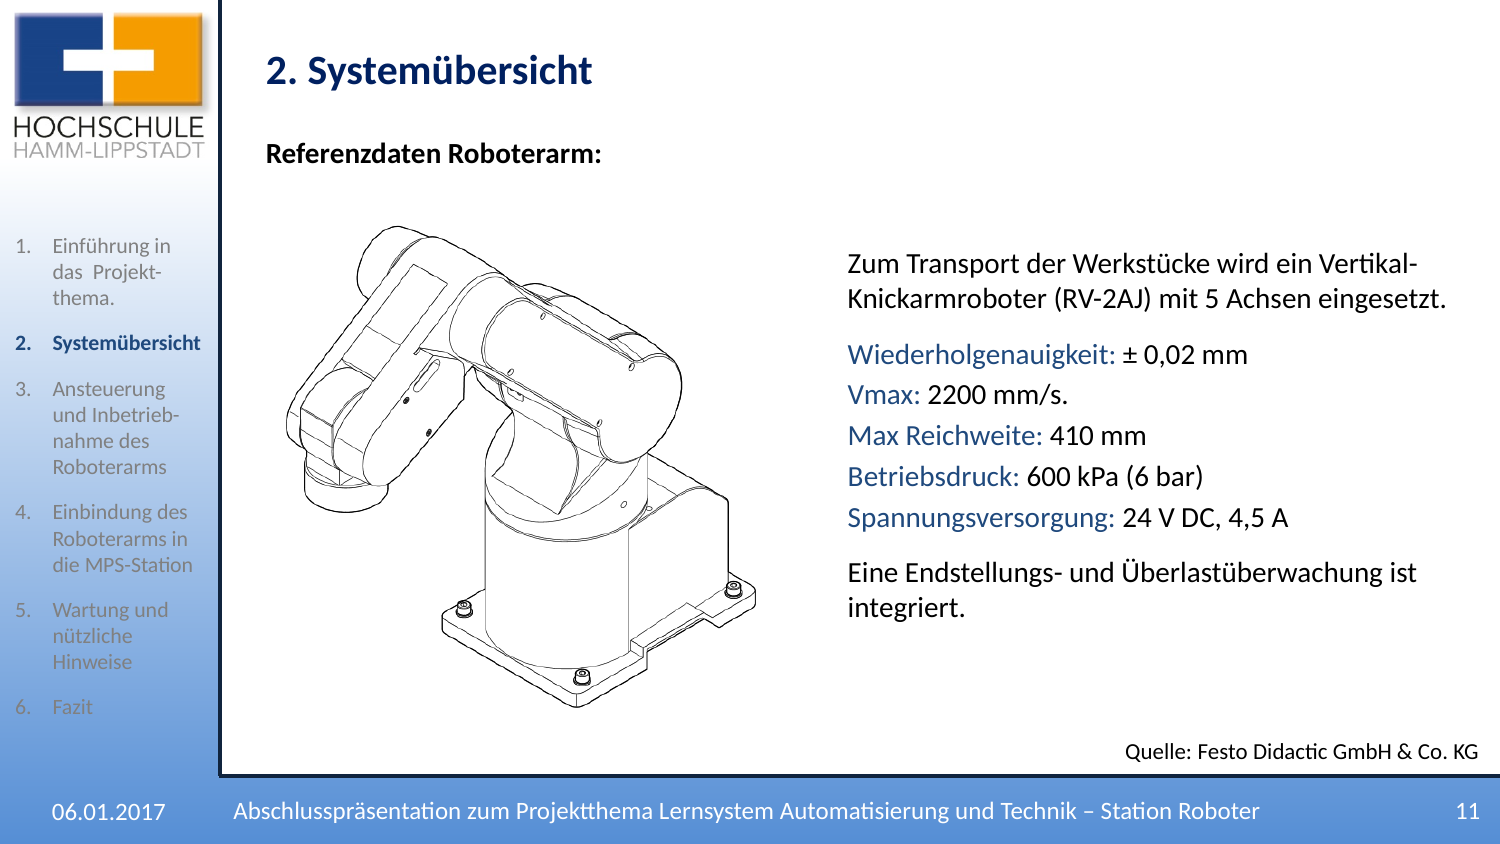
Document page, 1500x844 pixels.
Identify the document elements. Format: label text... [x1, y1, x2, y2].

text_box Abschlusspräsentation zum Projektthema Lernsystem Automatisierung und Technik – Station Roboter [218, 787, 1364, 833]
text_box 11 [1417, 787, 1500, 833]
text_box Zum Transport der Werkstücke wird ein Vertikal-Knickarmroboter (RV-2AJ) mit 5 Achsen eingesetzt. Wiederholgenauigkeit: ± 0,02 mm Vmax: 2200 mm/s. Max Reichweite: 410 mm Betriebsdruck: 600 kPa (6 bar) Spannungsversorgung: 24 V DC, 4,5 A Eine Endstellungs- und Überlastüberwachung ist integriert. [832, 237, 1474, 698]
text_box 2. Systemübersicht [250, 33, 1468, 103]
text_box Quelle: Festo Didactic GmbH & Co. KG [513, 728, 1495, 772]
picture [12, 10, 215, 158]
text_box Referenzdaten Roboterarm: [250, 126, 892, 205]
text_box 06.01.2017 [0, 788, 219, 834]
picture [277, 220, 761, 714]
list Einführung in das Projekt-thema. Systemübersicht Ansteuerung und Inbetrieb-nahme des Roboterarms Einbindung des Roboterarms in die MPS-Station Wartung und nützliche Hinweise Fazit [0, 215, 219, 788]
